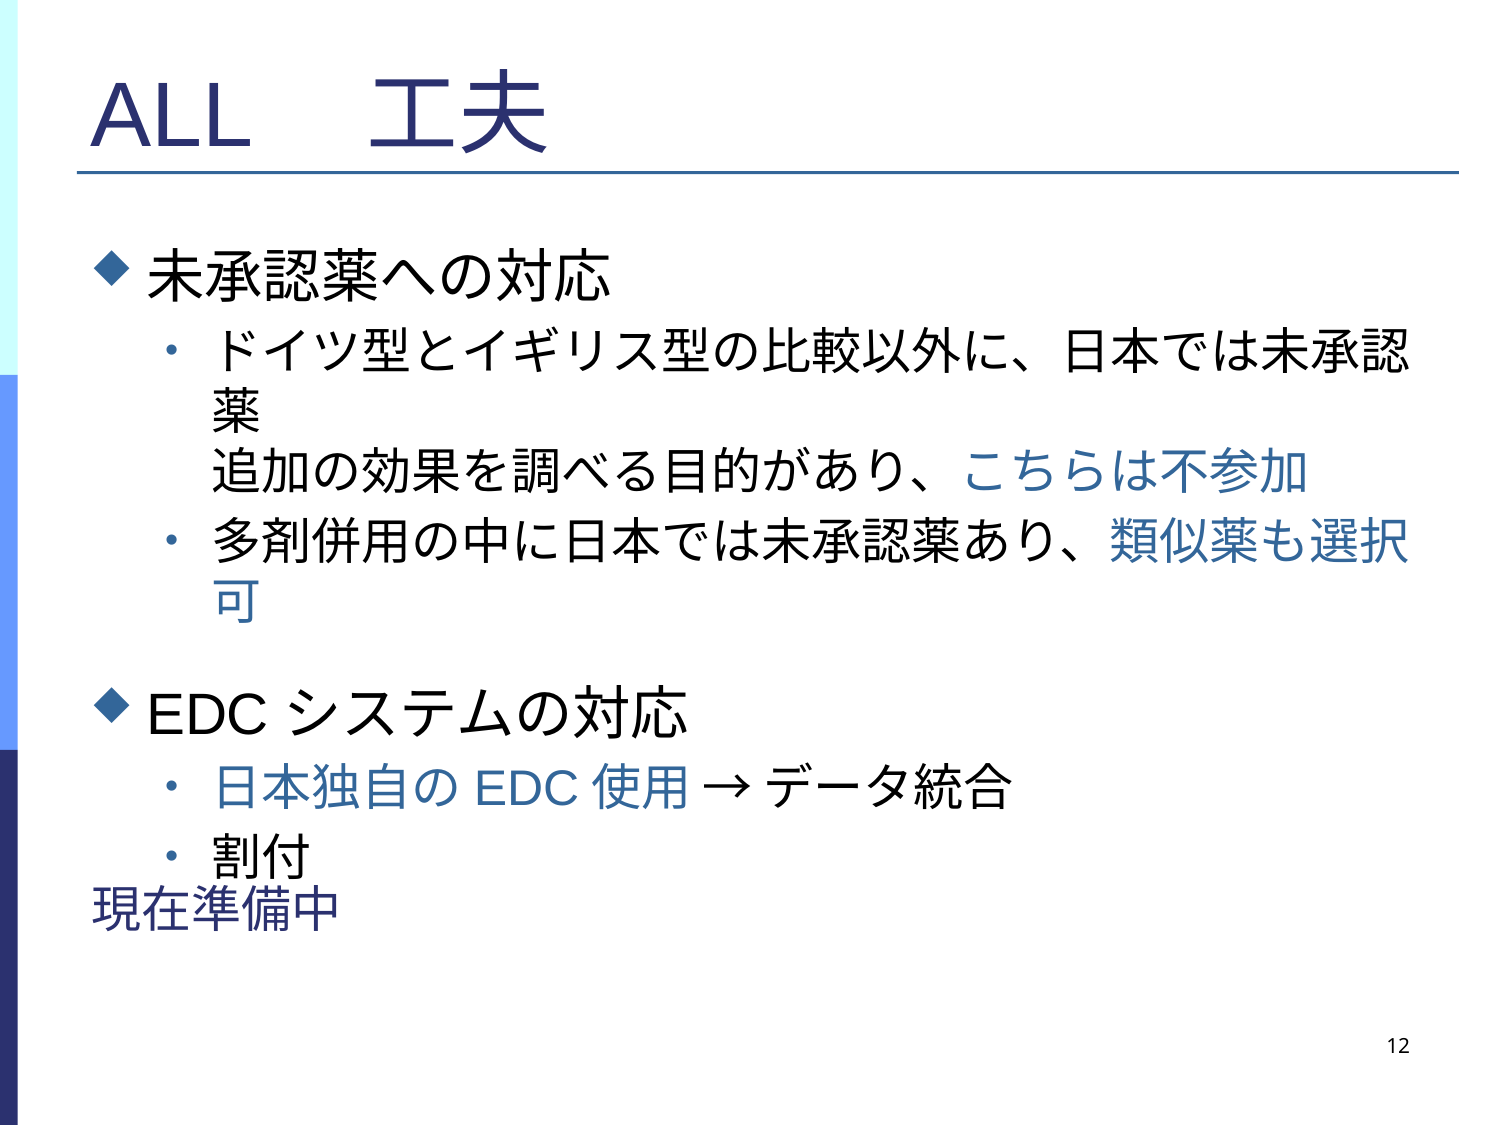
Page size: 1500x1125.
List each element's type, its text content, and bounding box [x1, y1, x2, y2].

slide_number 12 [1074, 1024, 1426, 1101]
text_box 現在準備中 [76, 869, 361, 945]
title ALL 工夫 [74, 45, 1460, 173]
list 未承認薬への対応 ドイツ型とイギリス型の比較以外に、日本では未承認薬 追加の効果を調べる目的があり、こちらは不参加 多剤併用の中に日本では未承認薬あり、類似薬も選択可 EDCシステムの対応 日本独自のEDC使用 → データ統合 割付 [74, 231, 1459, 976]
